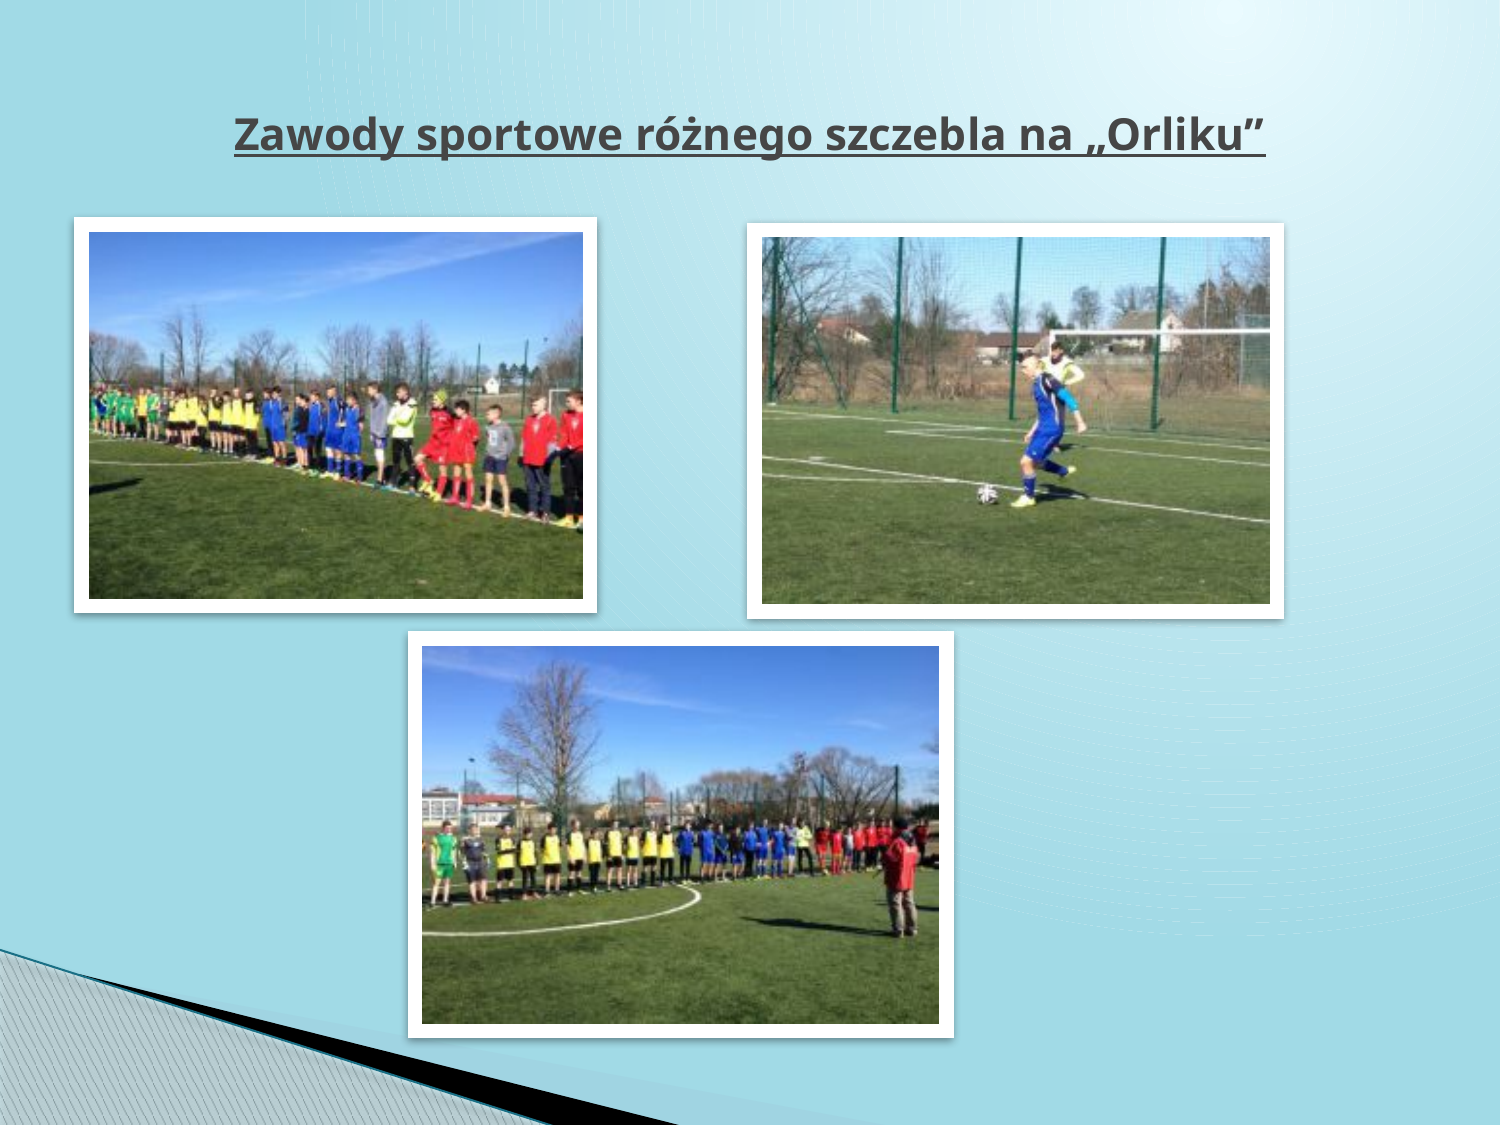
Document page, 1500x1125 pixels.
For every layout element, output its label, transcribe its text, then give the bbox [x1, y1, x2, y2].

picture [421, 645, 940, 1024]
title Zawody sportowe różnego szczebla na „Orliku” [75, 45, 1425, 233]
picture [88, 231, 584, 600]
picture [761, 237, 1270, 605]
